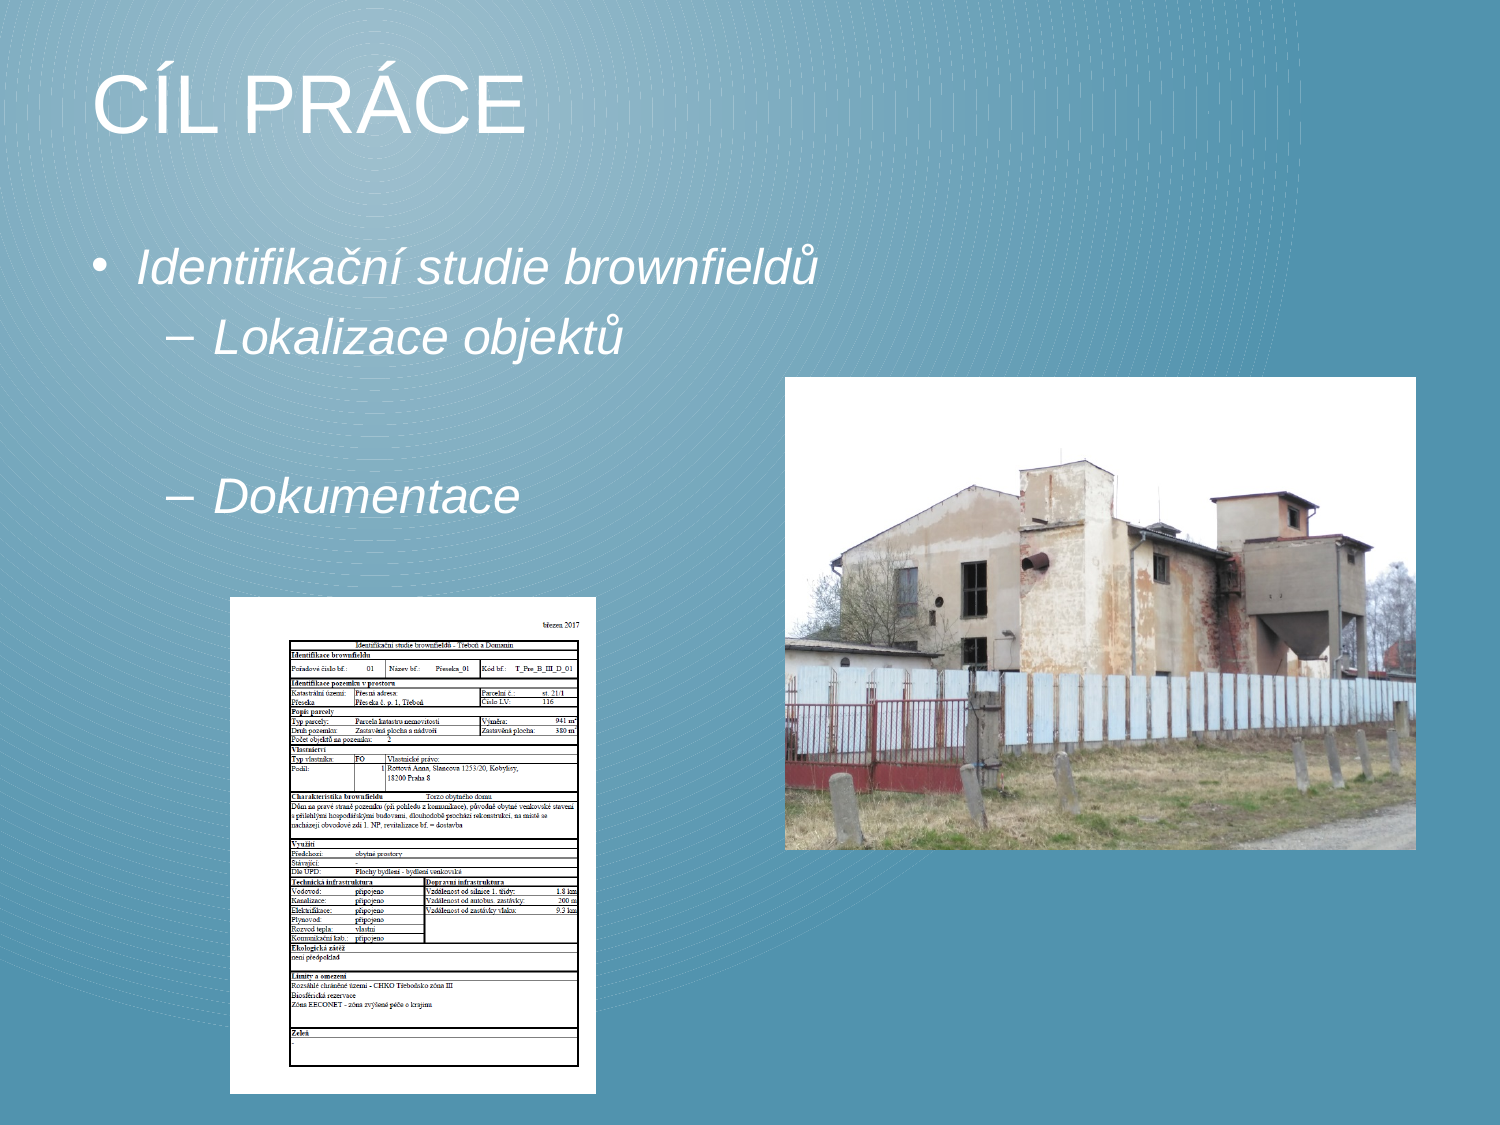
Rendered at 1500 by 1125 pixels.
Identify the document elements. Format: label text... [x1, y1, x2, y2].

title cíl práce [76, 42, 1427, 226]
picture [229, 597, 597, 1095]
list Identifikační studie brownfieldů Lokalizace objektů Dokumentace [76, 226, 1427, 970]
picture [785, 377, 1416, 851]
